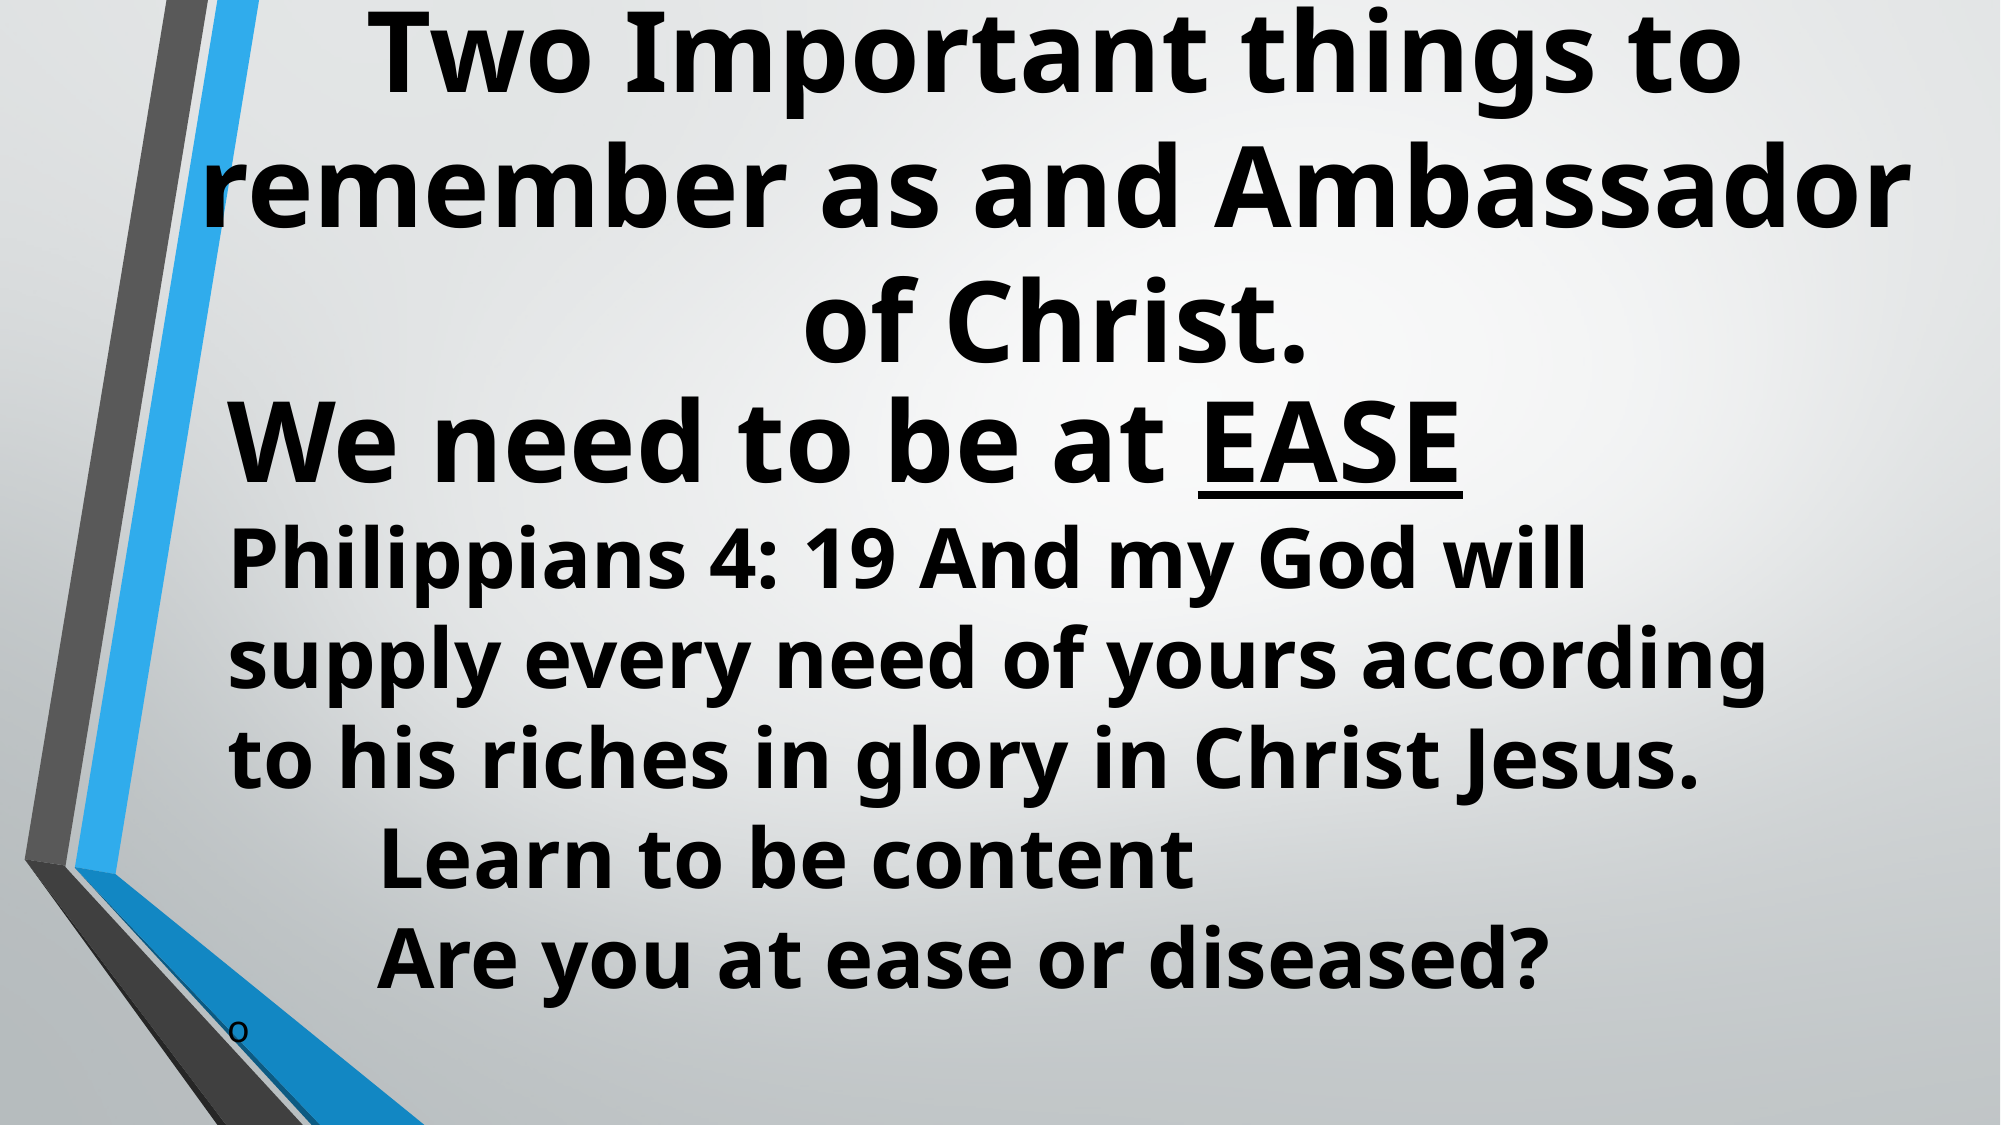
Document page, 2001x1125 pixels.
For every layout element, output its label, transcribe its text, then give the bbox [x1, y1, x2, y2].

text_box We need to be at EASE Philippians 4: 19 And my God will supply every need of yours according to his riches in glory in Christ Jesus. Learn to be content Are you at ease or diseased? o [212, 362, 1863, 1058]
title Two Important things to remember as and Ambassador of Christ. [125, 24, 1988, 475]
